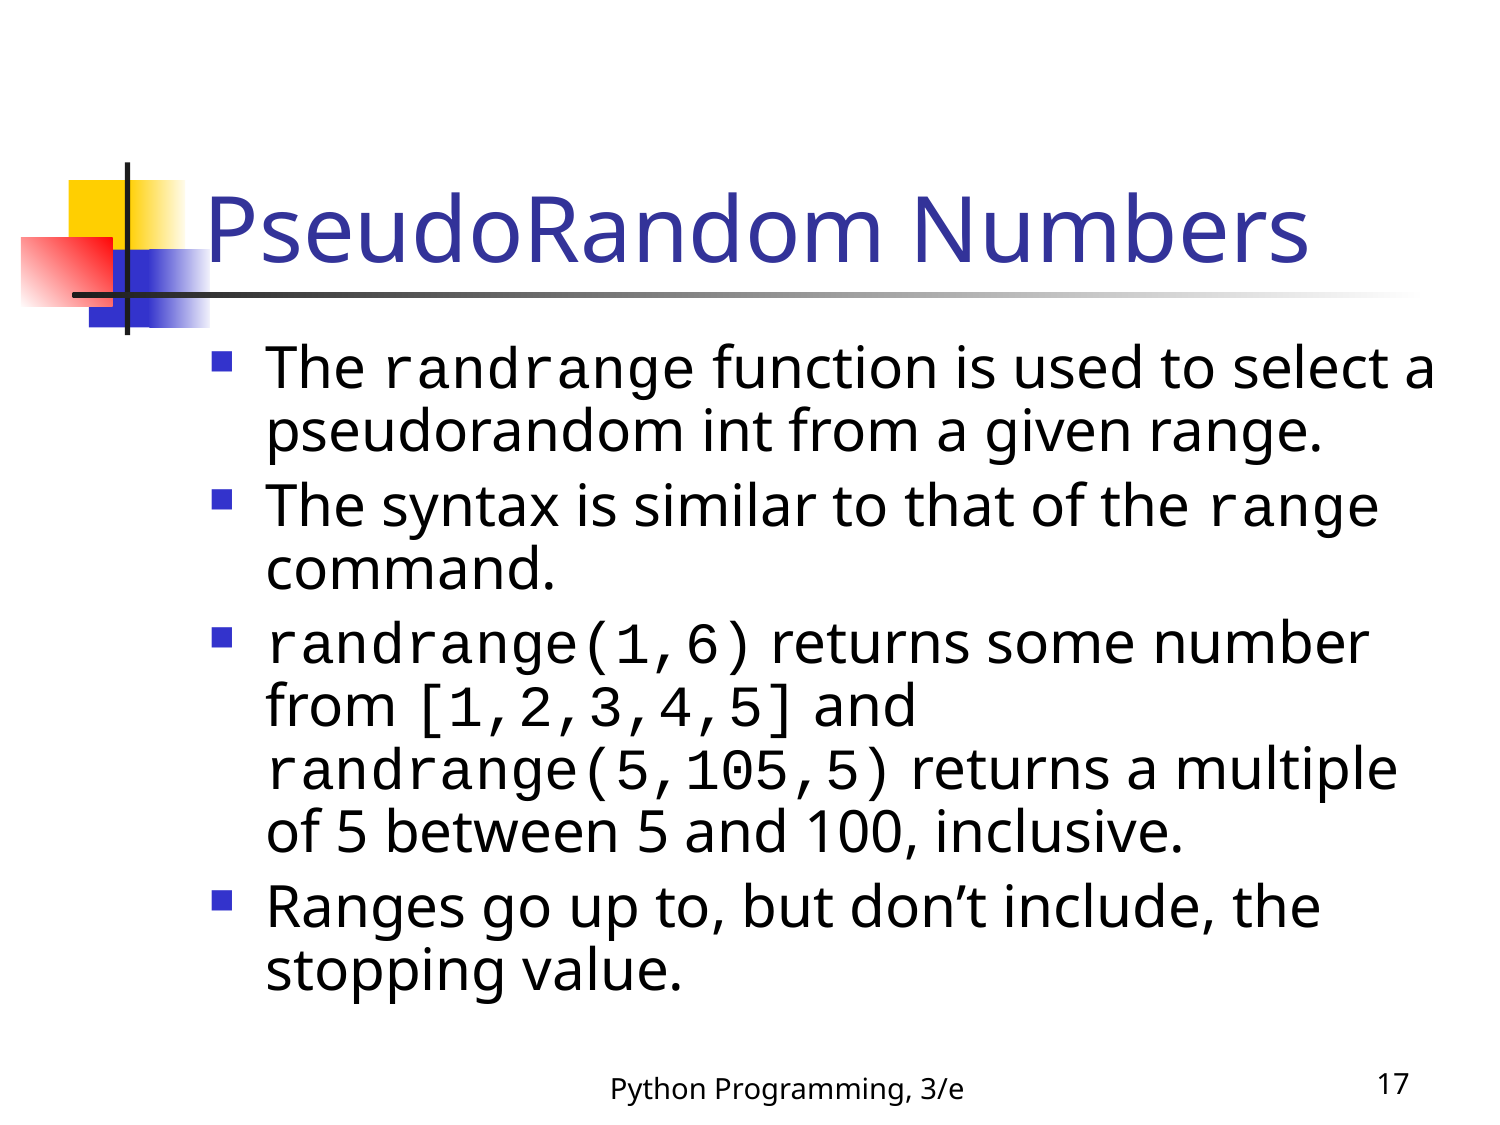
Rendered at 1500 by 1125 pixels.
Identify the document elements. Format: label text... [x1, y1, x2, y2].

footer Python Programming, 3/e [549, 1037, 1026, 1113]
slide_number 17 [1112, 1037, 1426, 1113]
list The randrange function is used to select a pseudorandom int from a given range. The syntax is similar to that of the range command. randrange(1,6) returns some number from [1,2,3,4,5] and randrange(5,105,5) returns a multiple of 5 between 5 and 100, inclusive. Ranges go up to, but don’t include, the stopping value. [193, 331, 1469, 1006]
title PseudoRandom Numbers [188, 101, 1468, 289]
